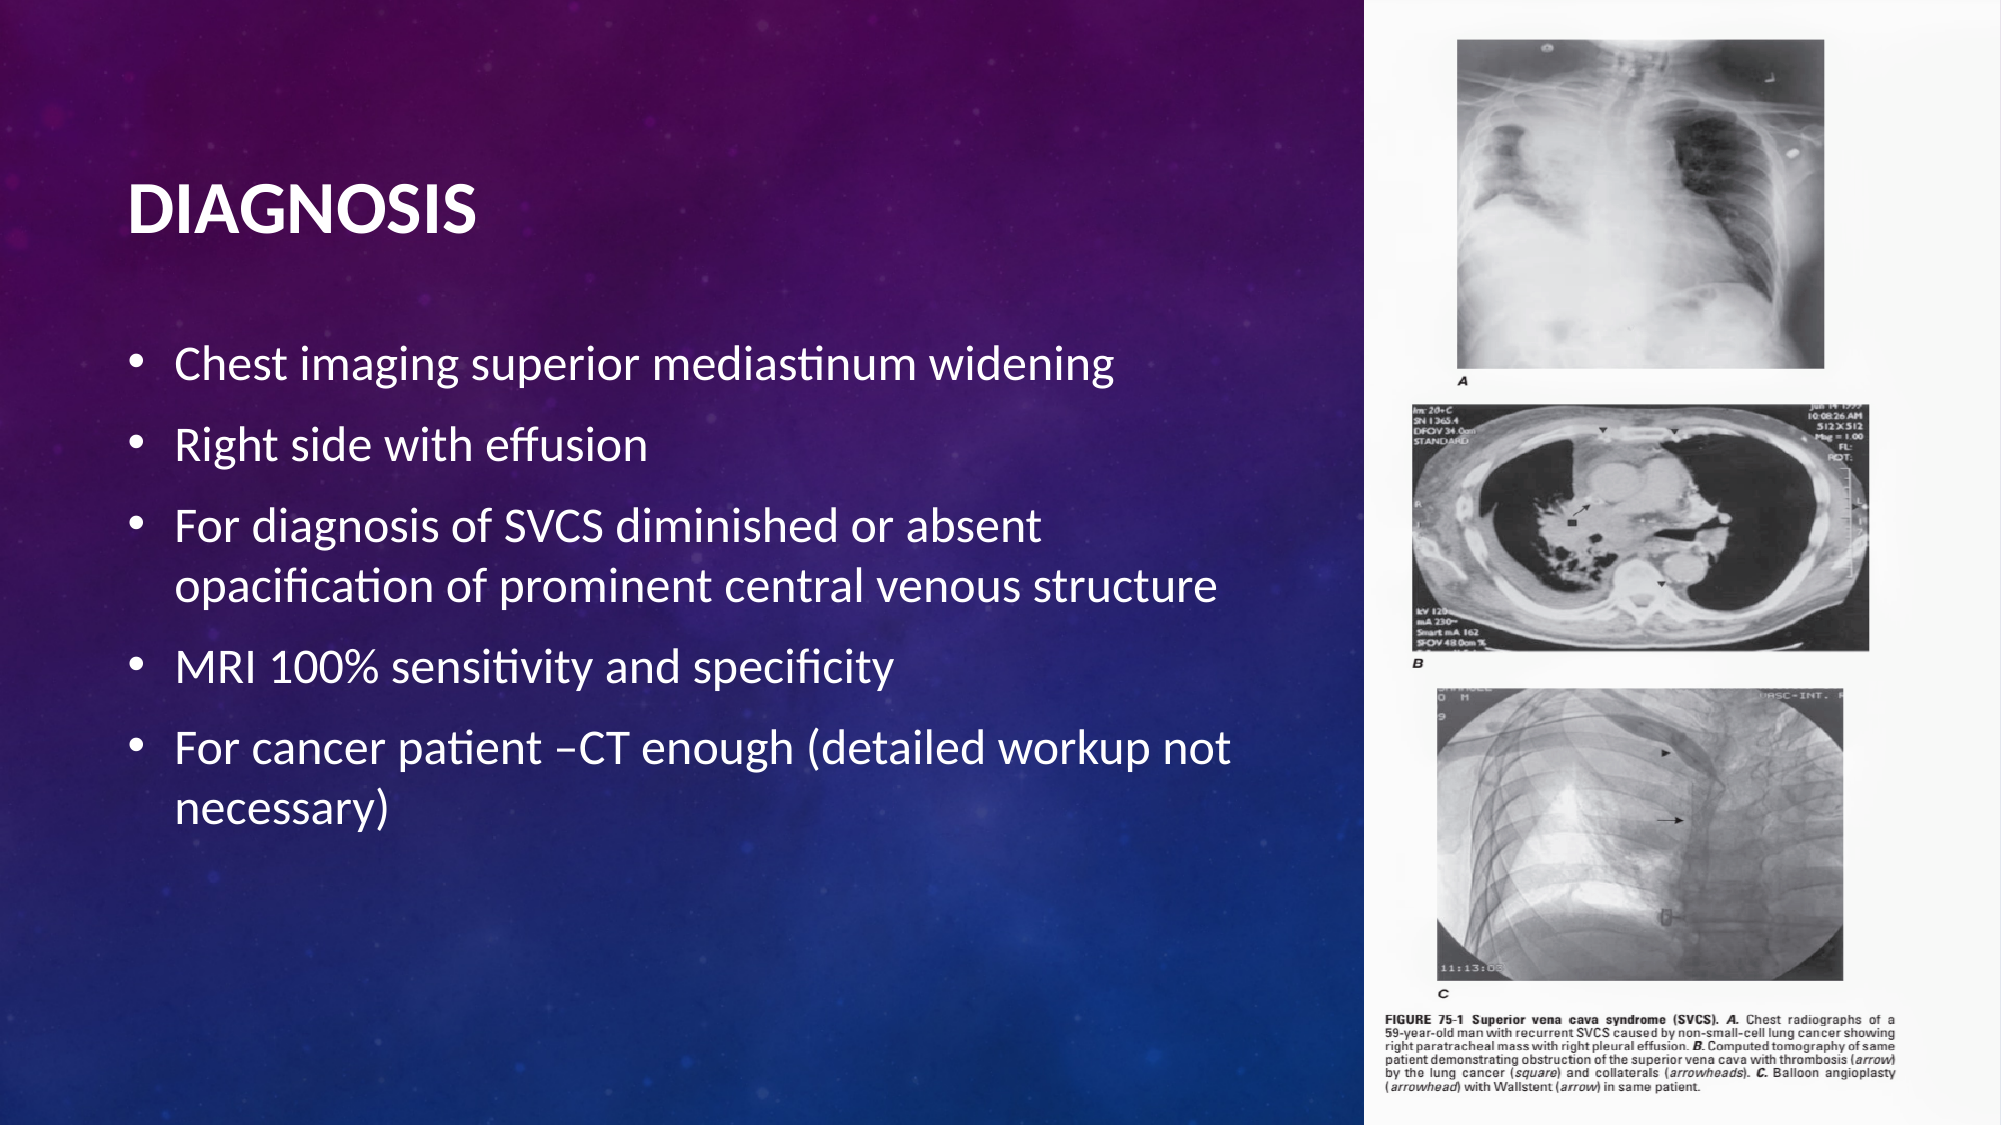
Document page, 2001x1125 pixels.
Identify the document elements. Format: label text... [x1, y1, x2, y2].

title diagnosis [112, 99, 1358, 308]
list Chest imaging superior mediastinum widening Right side with effusion For diagnosis of SVCS diminished or absent opacification of prominent central venous structure MRI 100% sensitivity and specificity For cancer patient –CT enough (detailed workup not necessary) [112, 323, 1270, 950]
picture [0, 0, 1364, 1125]
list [1364, 0, 2000, 1125]
